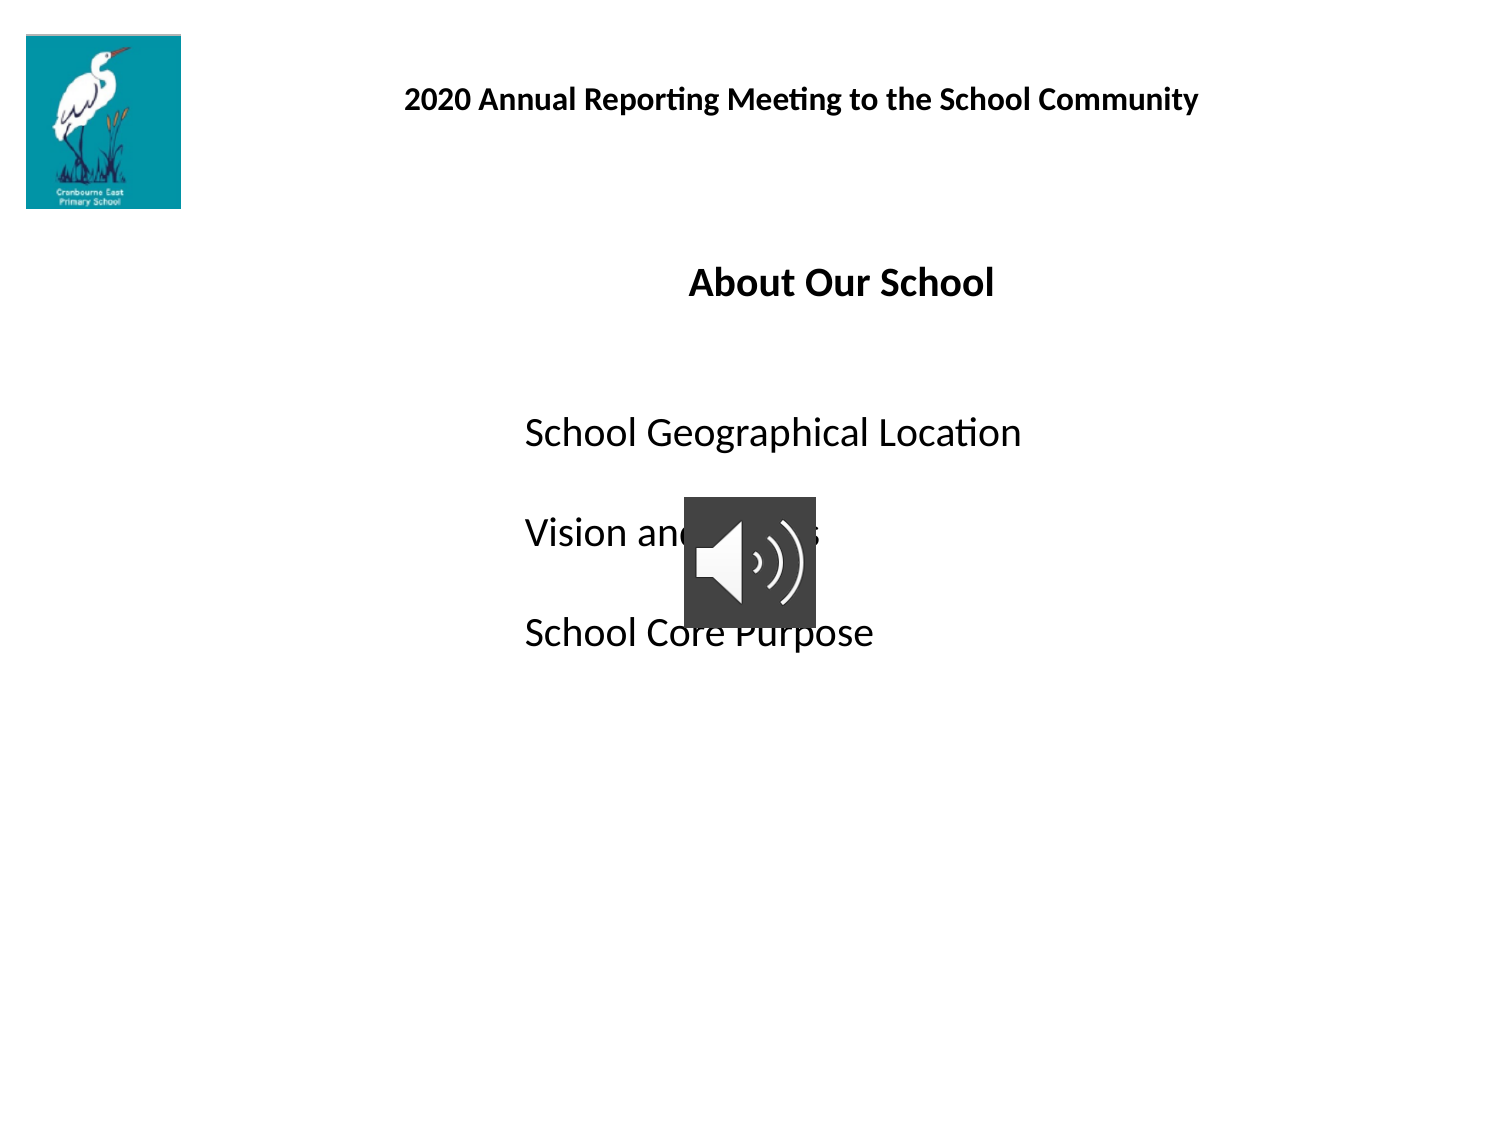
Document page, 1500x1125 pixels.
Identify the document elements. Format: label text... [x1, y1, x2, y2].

picture [25, 34, 181, 209]
picture [683, 495, 817, 630]
text_box About Our School School Geographical Location Vision and Values School Core Purpose [210, 152, 1474, 903]
title 2020 Annual Reporting Meeting to the School Community [185, 45, 1425, 142]
